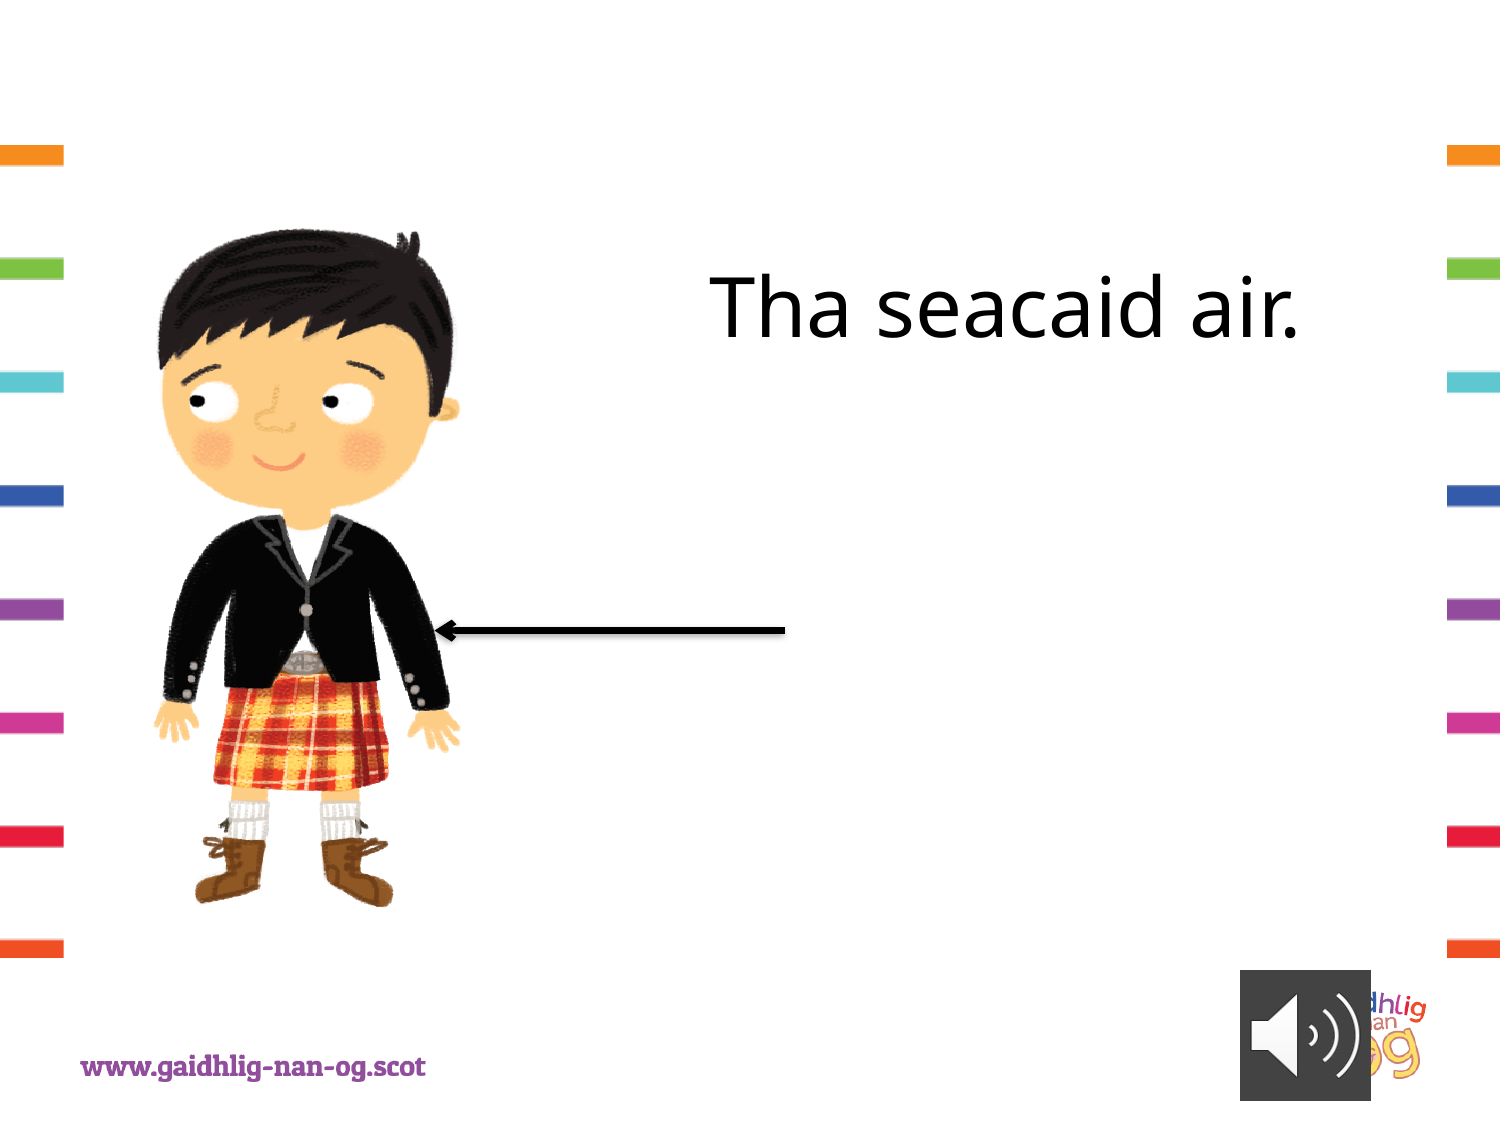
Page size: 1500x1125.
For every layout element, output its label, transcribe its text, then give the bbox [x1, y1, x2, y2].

text_box Tha seacaid air. [694, 247, 1389, 362]
picture [63, 0, 1437, 1103]
